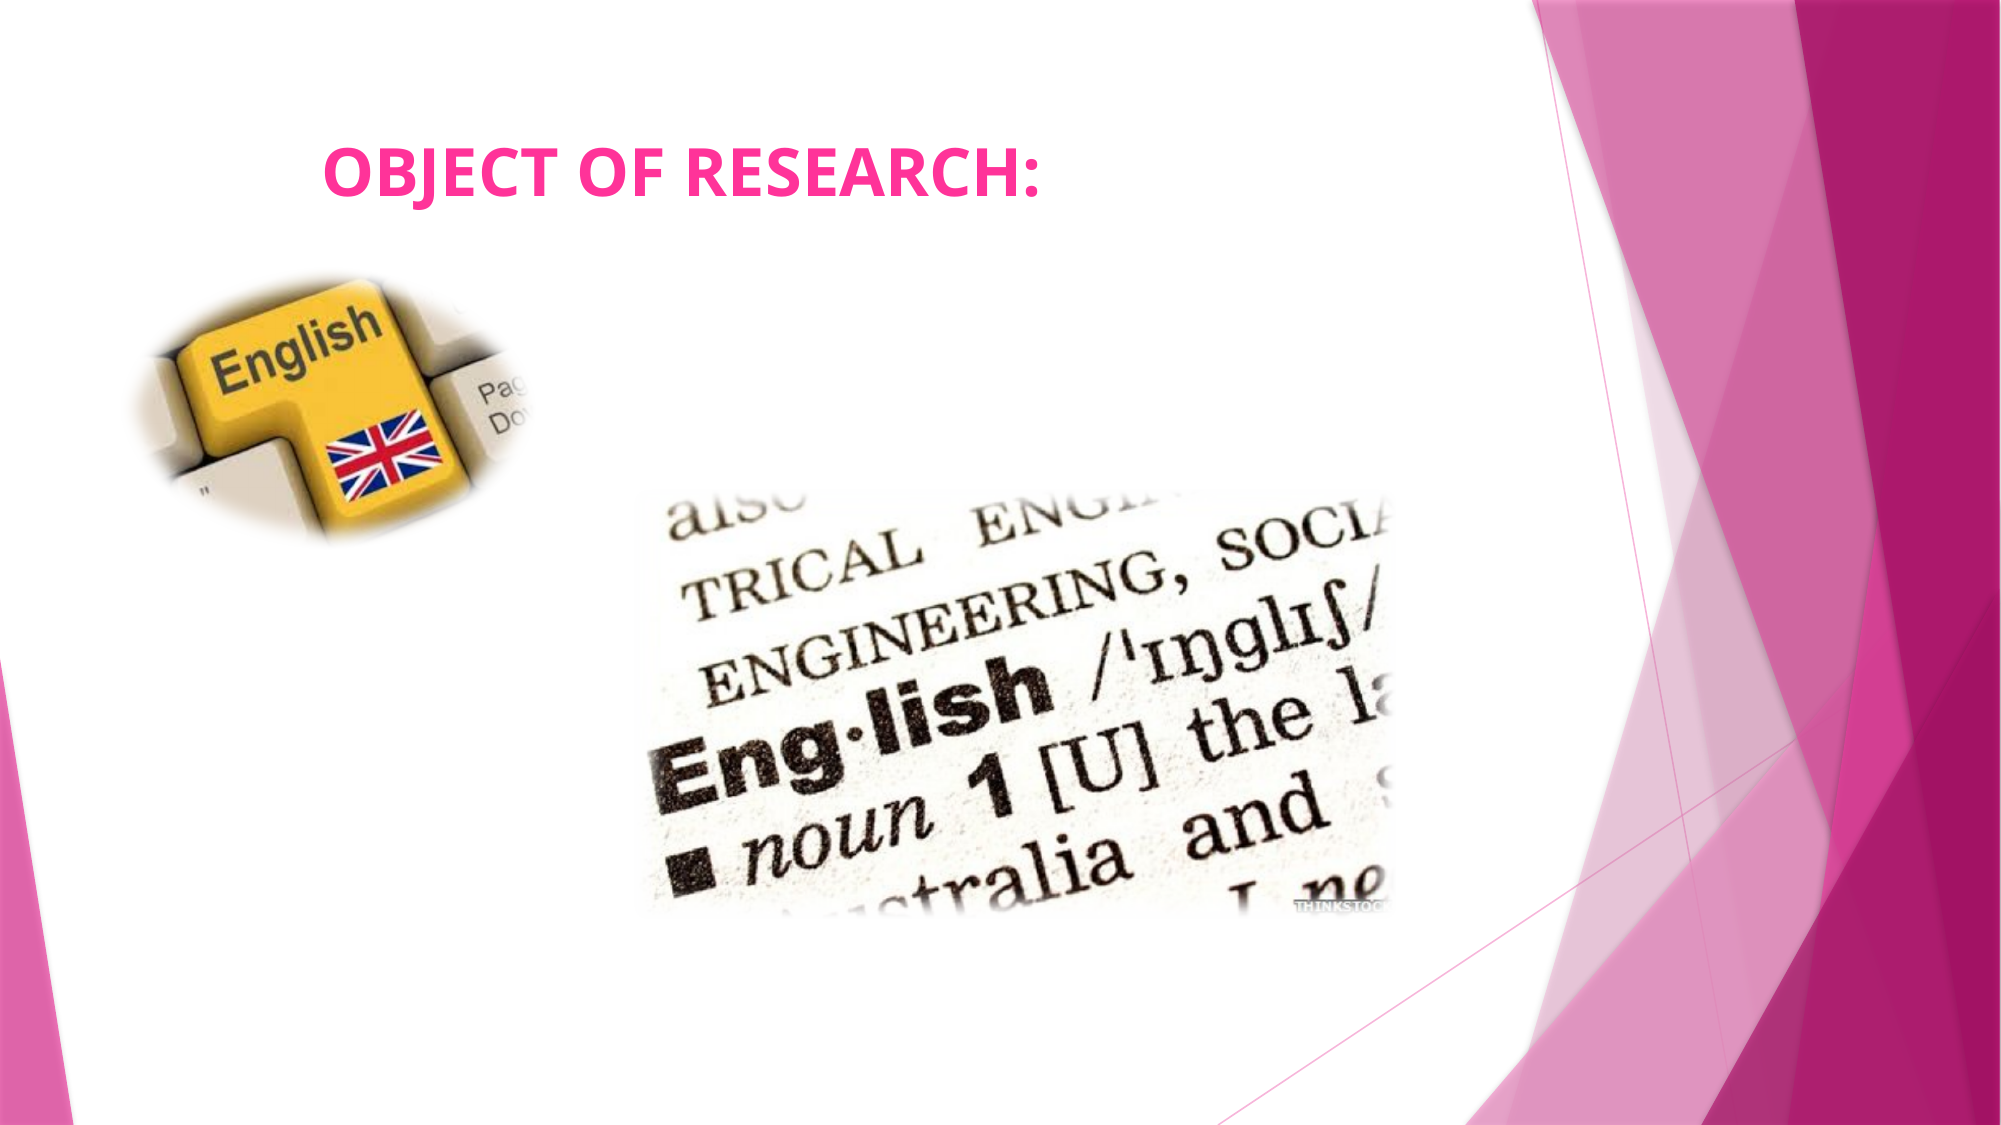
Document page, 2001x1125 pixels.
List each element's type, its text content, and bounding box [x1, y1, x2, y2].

picture [633, 488, 1397, 921]
picture [117, 265, 540, 551]
list OBJECT OF RESEARCH: [111, 122, 1522, 991]
